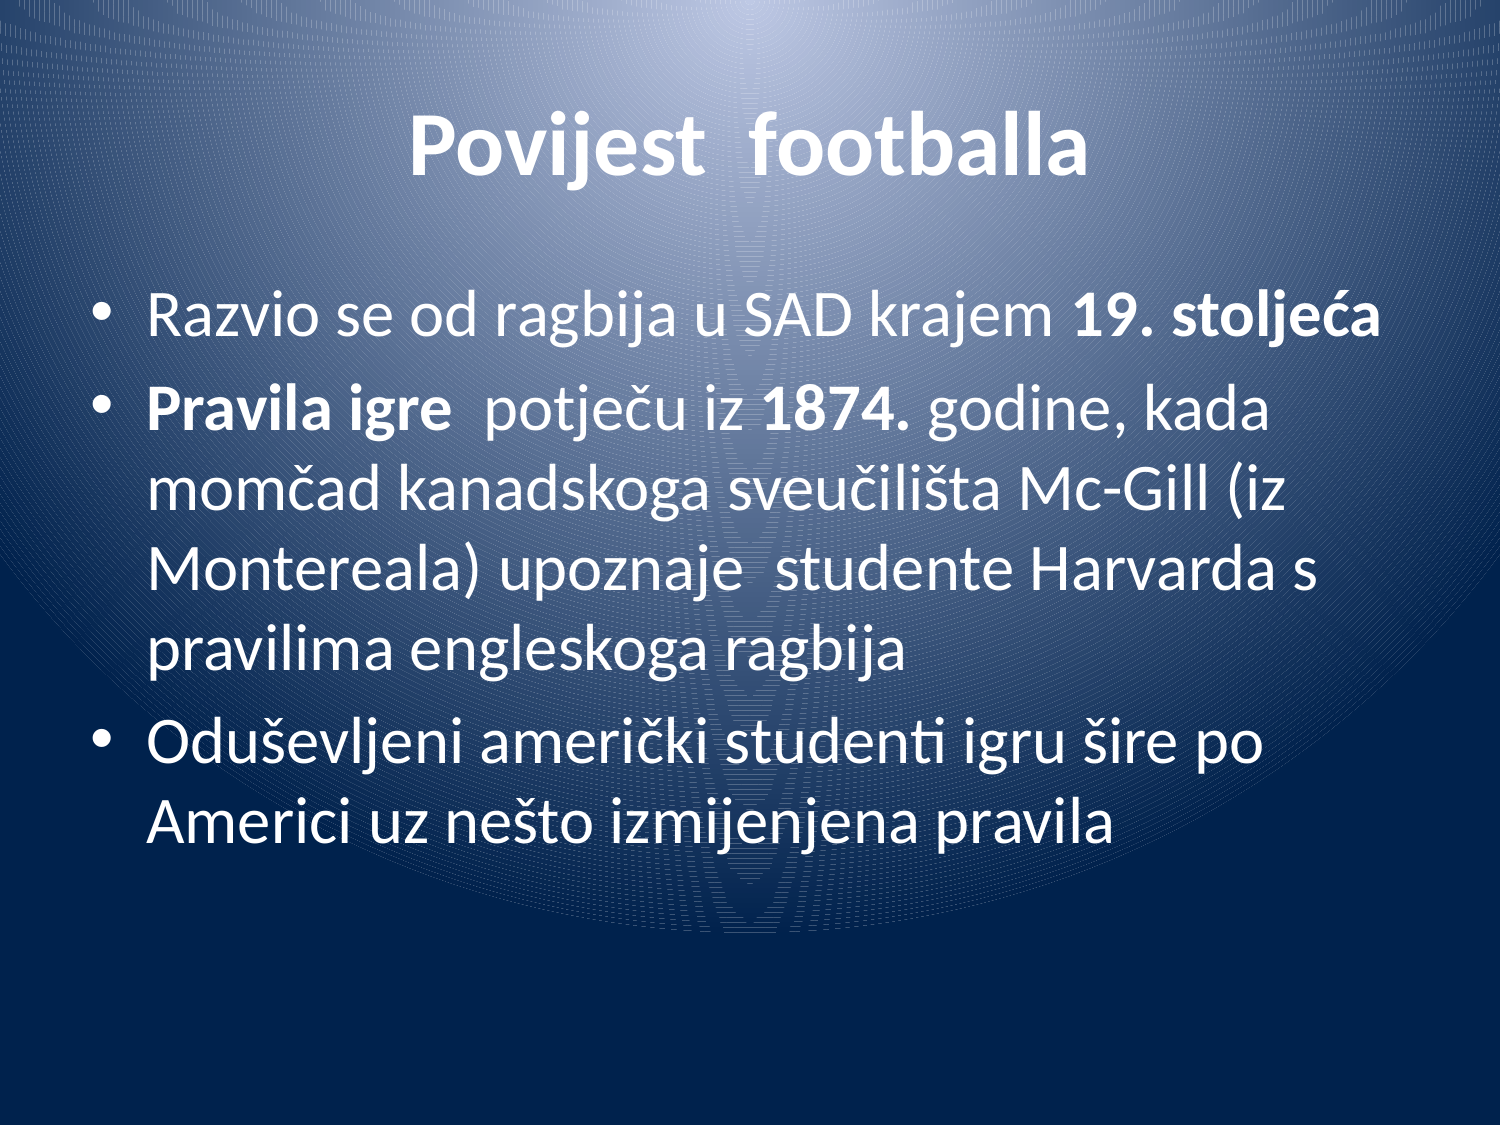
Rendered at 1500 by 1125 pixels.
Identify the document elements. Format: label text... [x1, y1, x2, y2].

title Povijest footballa [75, 45, 1425, 233]
list Razvio se od ragbija u SAD krajem 19. stoljeća Pravila igre potječu iz 1874. godine, kada momčad kanadskoga sveučilišta Mc-Gill (iz Montereala) upoznaje studente Harvarda s pravilima engleskoga ragbija Oduševljeni američki studenti igru šire po Americi uz nešto izmijenjena pravila [75, 262, 1425, 1005]
